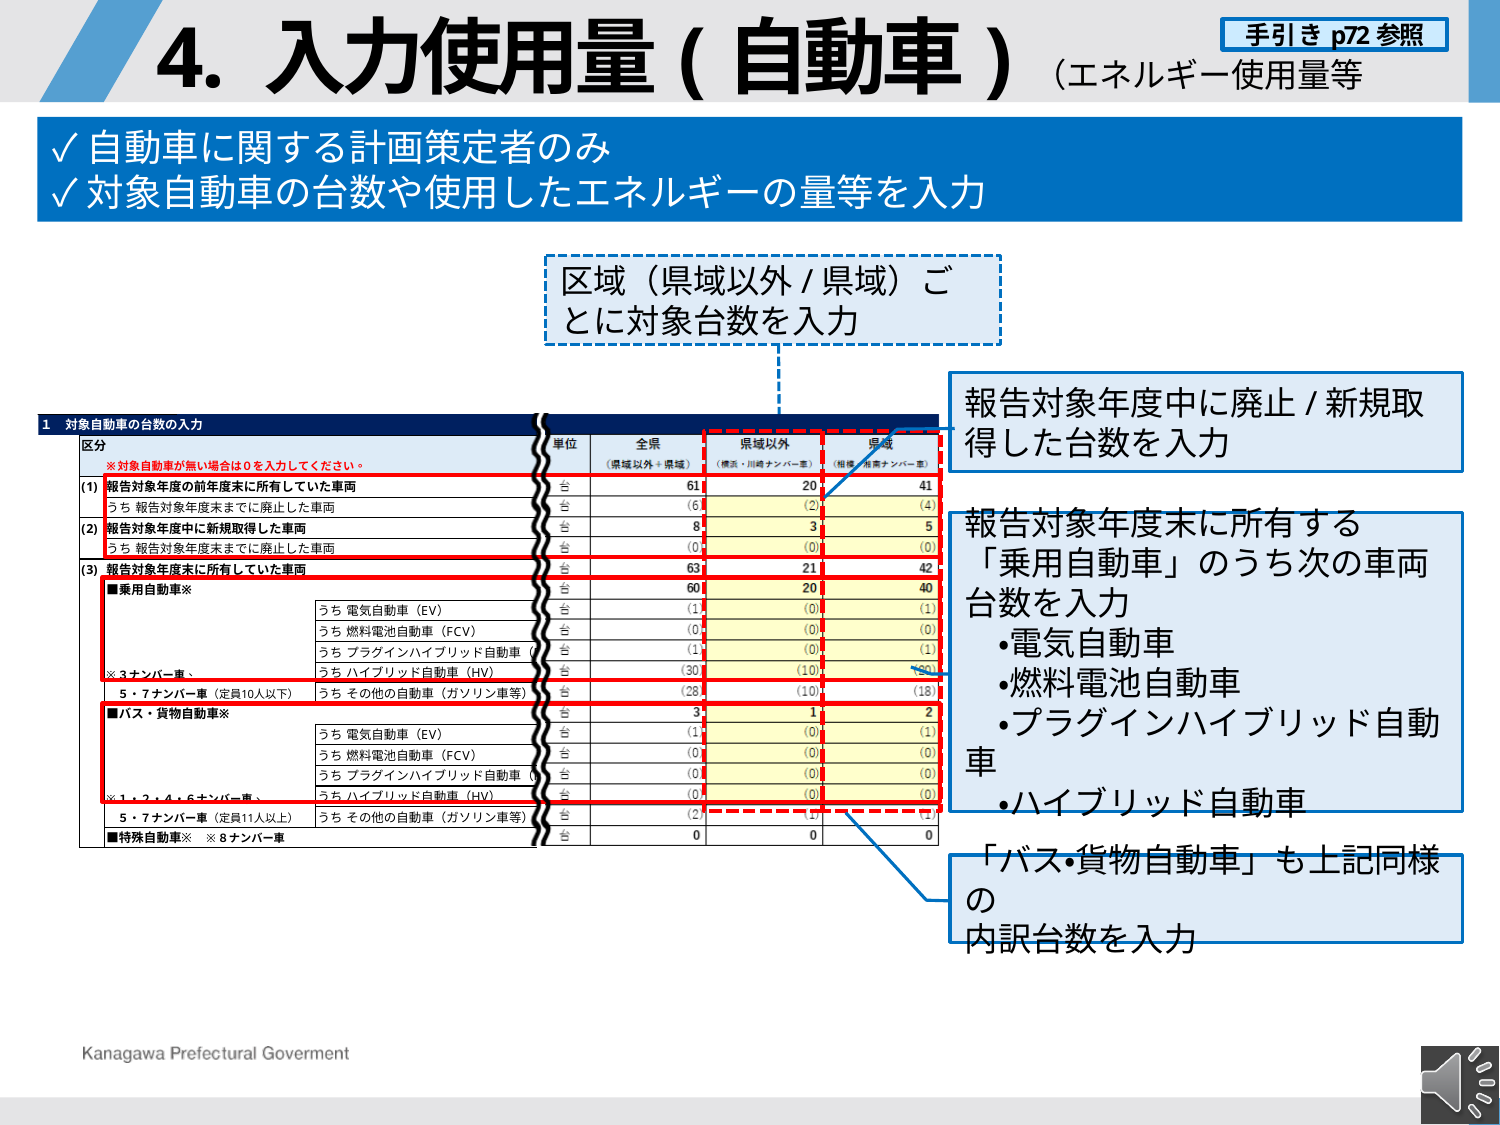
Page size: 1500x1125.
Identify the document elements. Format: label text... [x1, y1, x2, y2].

text_box 区域（県域以外/県域）ごとに対象台数を入力 [543, 253, 1002, 357]
text_box 報告対象年度中に廃止/新規取得した台数を入力 [945, 370, 1465, 474]
text_box 報告対象年度末に所有する 「乗用自動車」のうち次の車両台数を入力 ・電気自動車 ・燃料電池自動車 ・プラグインハイブリッド自動車 ・ハイブリッド自動車 [946, 510, 1465, 813]
text_box 手引きp72参照 [1371, 19, 1448, 50]
picture [544, 413, 940, 848]
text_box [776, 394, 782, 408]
text_box ✓自動車に関する計画策定者のみ ✓対象自動車の台数や使用したエネルギーの量等を入力 [37, 116, 1463, 222]
title 4. 入力使用量(自動車)（エネルギー使用量等入力表） [55, 2, 1371, 116]
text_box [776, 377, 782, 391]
picture [1419, 1044, 1500, 1125]
text_box 「バス・貨物自動車」も上記同様の 内訳台数を入力 [882, 853, 1465, 944]
slide_number [668, 1024, 1474, 1125]
picture [83, 1046, 349, 1063]
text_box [704, 431, 941, 812]
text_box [488, 413, 563, 847]
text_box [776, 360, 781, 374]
picture [37, 413, 538, 849]
